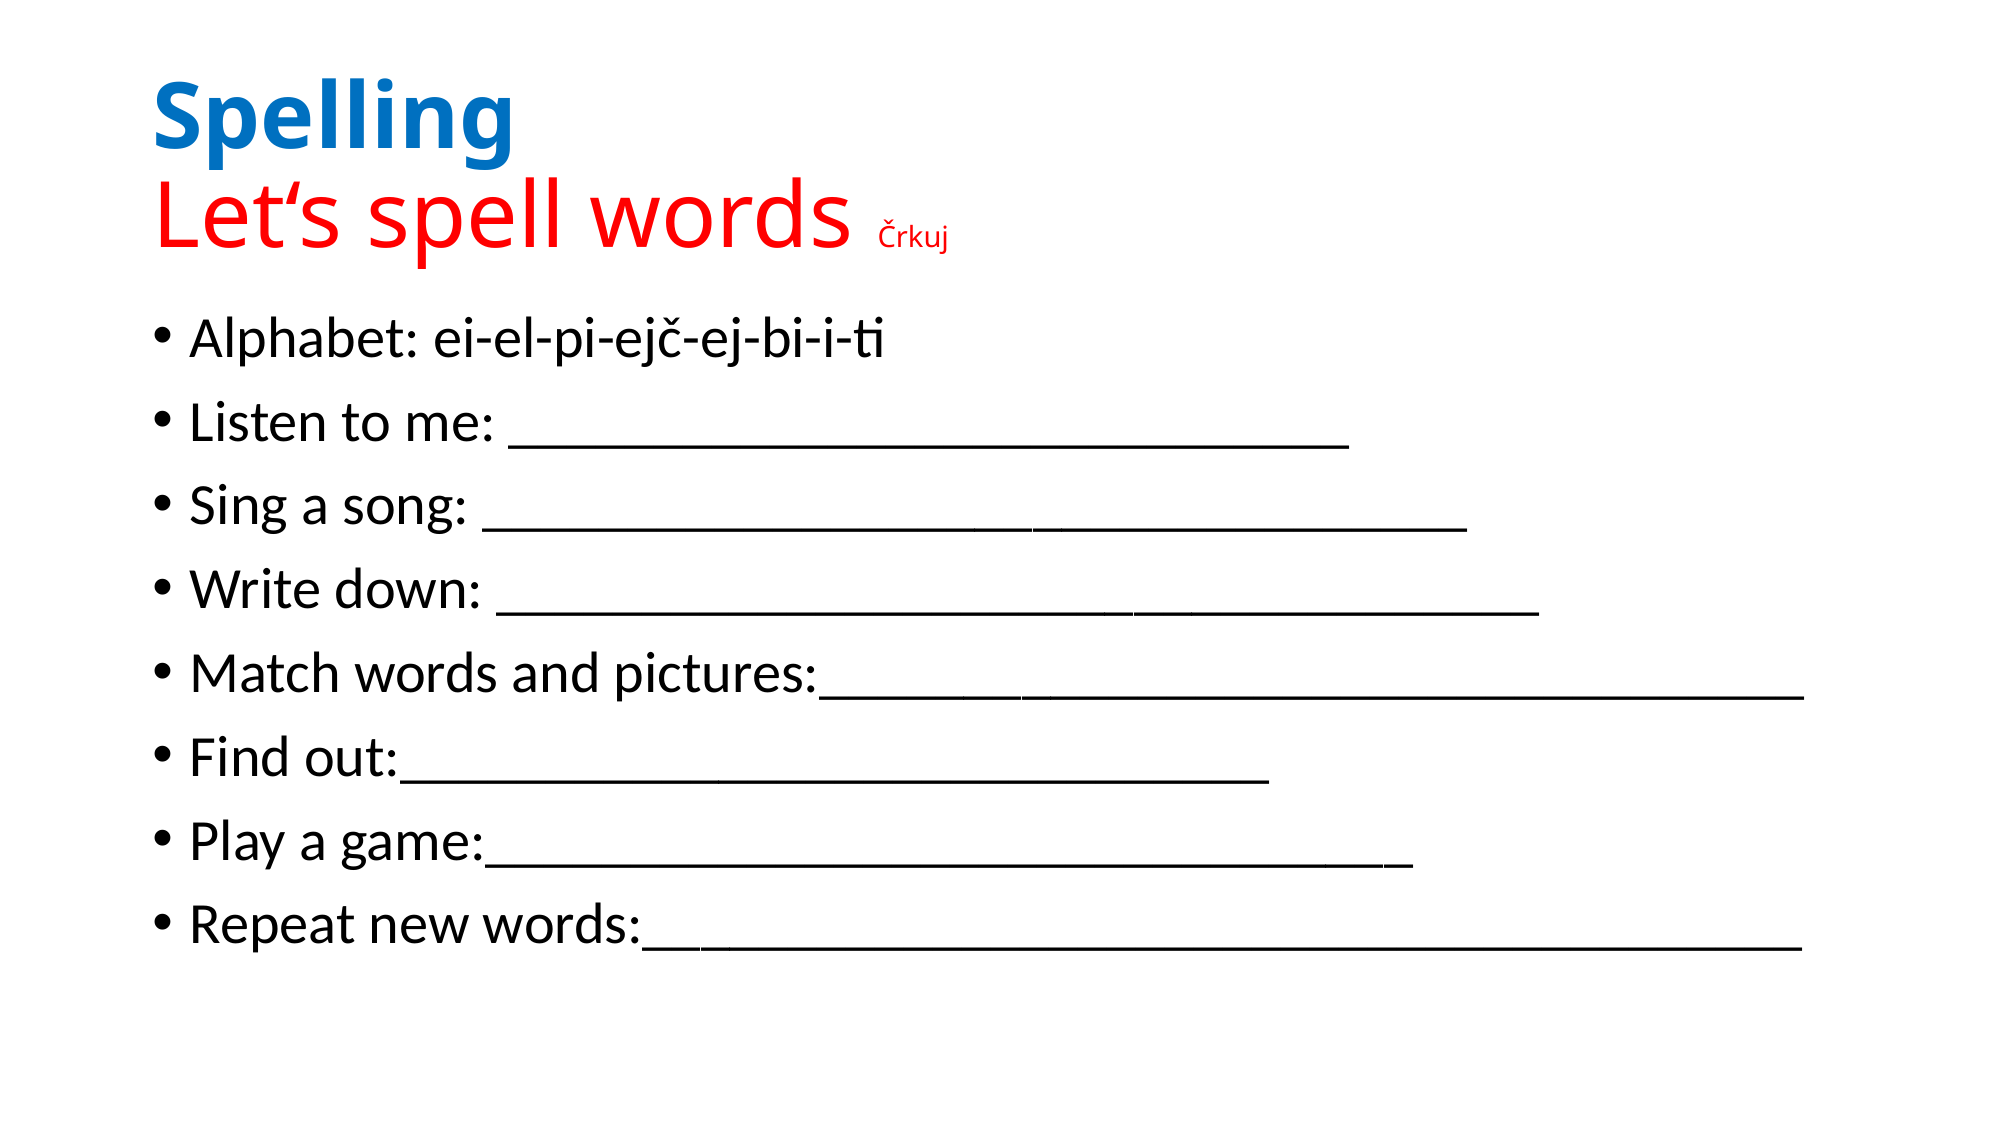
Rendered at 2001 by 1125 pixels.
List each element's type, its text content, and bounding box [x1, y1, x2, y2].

list Alphabet: ei-el-pi-ejč-ej-bi-i-ti Listen to me: _____________________________ Sing a song: __________________________________ Write down: ____________________________________ Match words and pictures:__________________________________ Find out:______________________________ Play a game:________________________________ Repeat new words:________________________________________ [137, 299, 1863, 1014]
title Spelling Let‘s spell words Črkuj [137, 59, 1863, 278]
